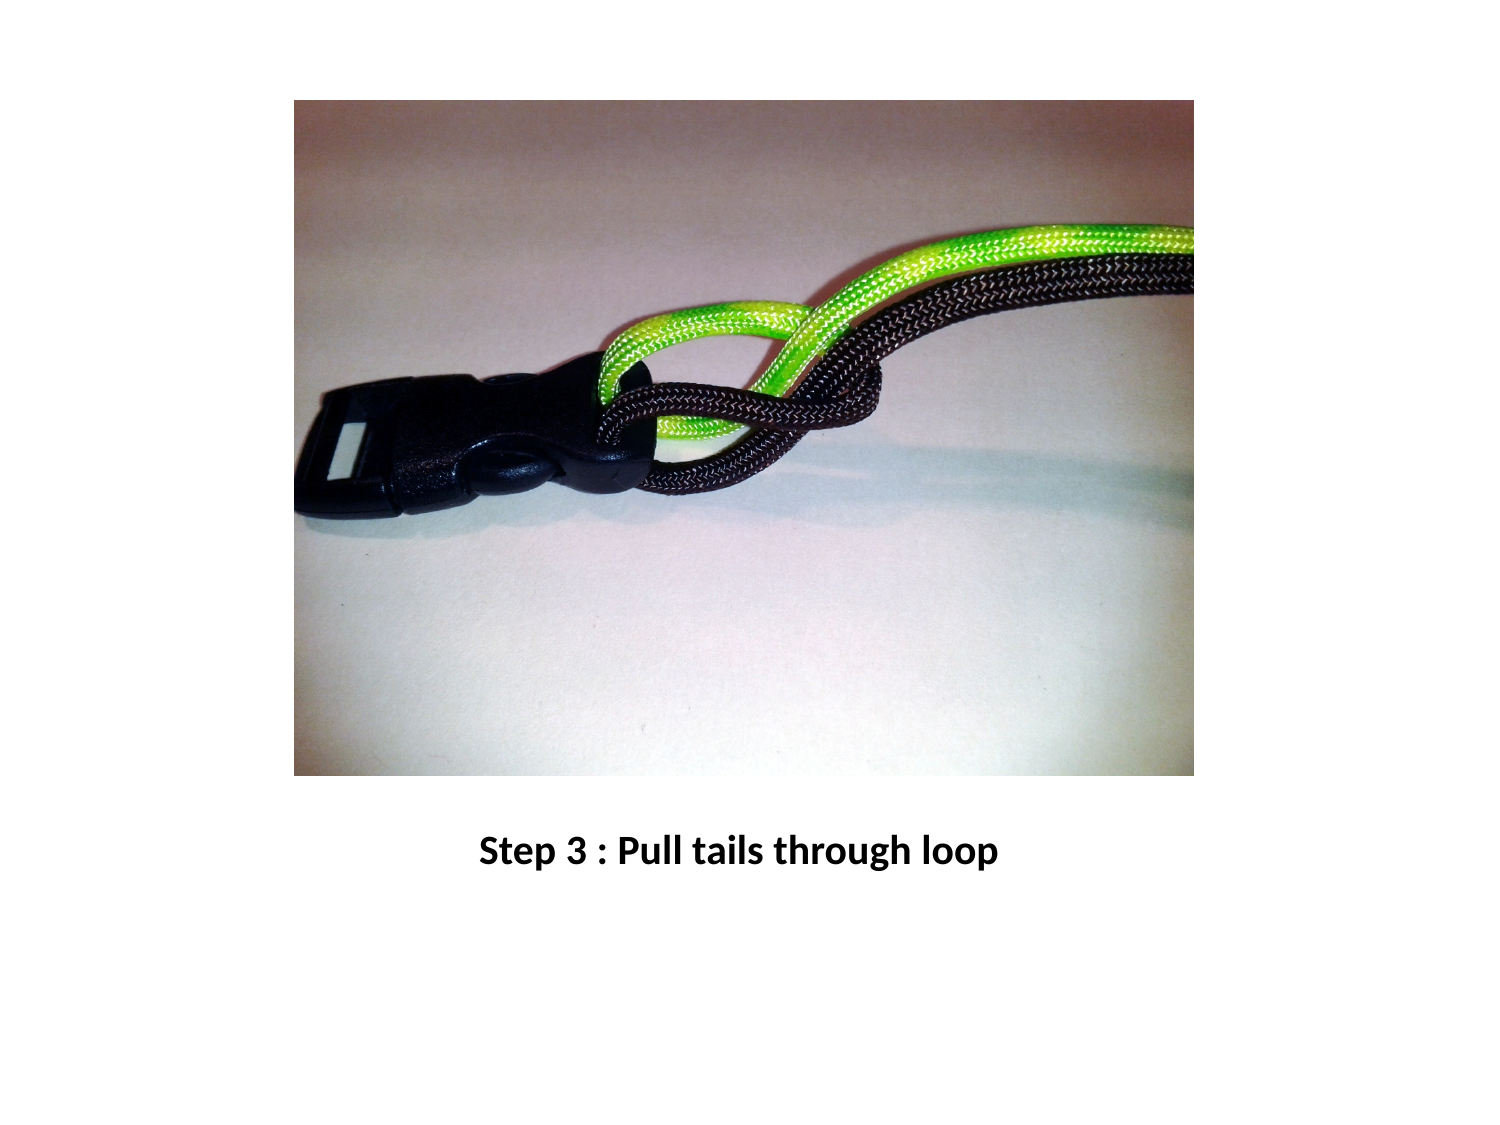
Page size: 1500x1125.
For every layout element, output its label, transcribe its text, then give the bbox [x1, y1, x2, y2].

title Step 3 : Pull tails through loop [294, 787, 1194, 881]
picture [293, 100, 1195, 776]
